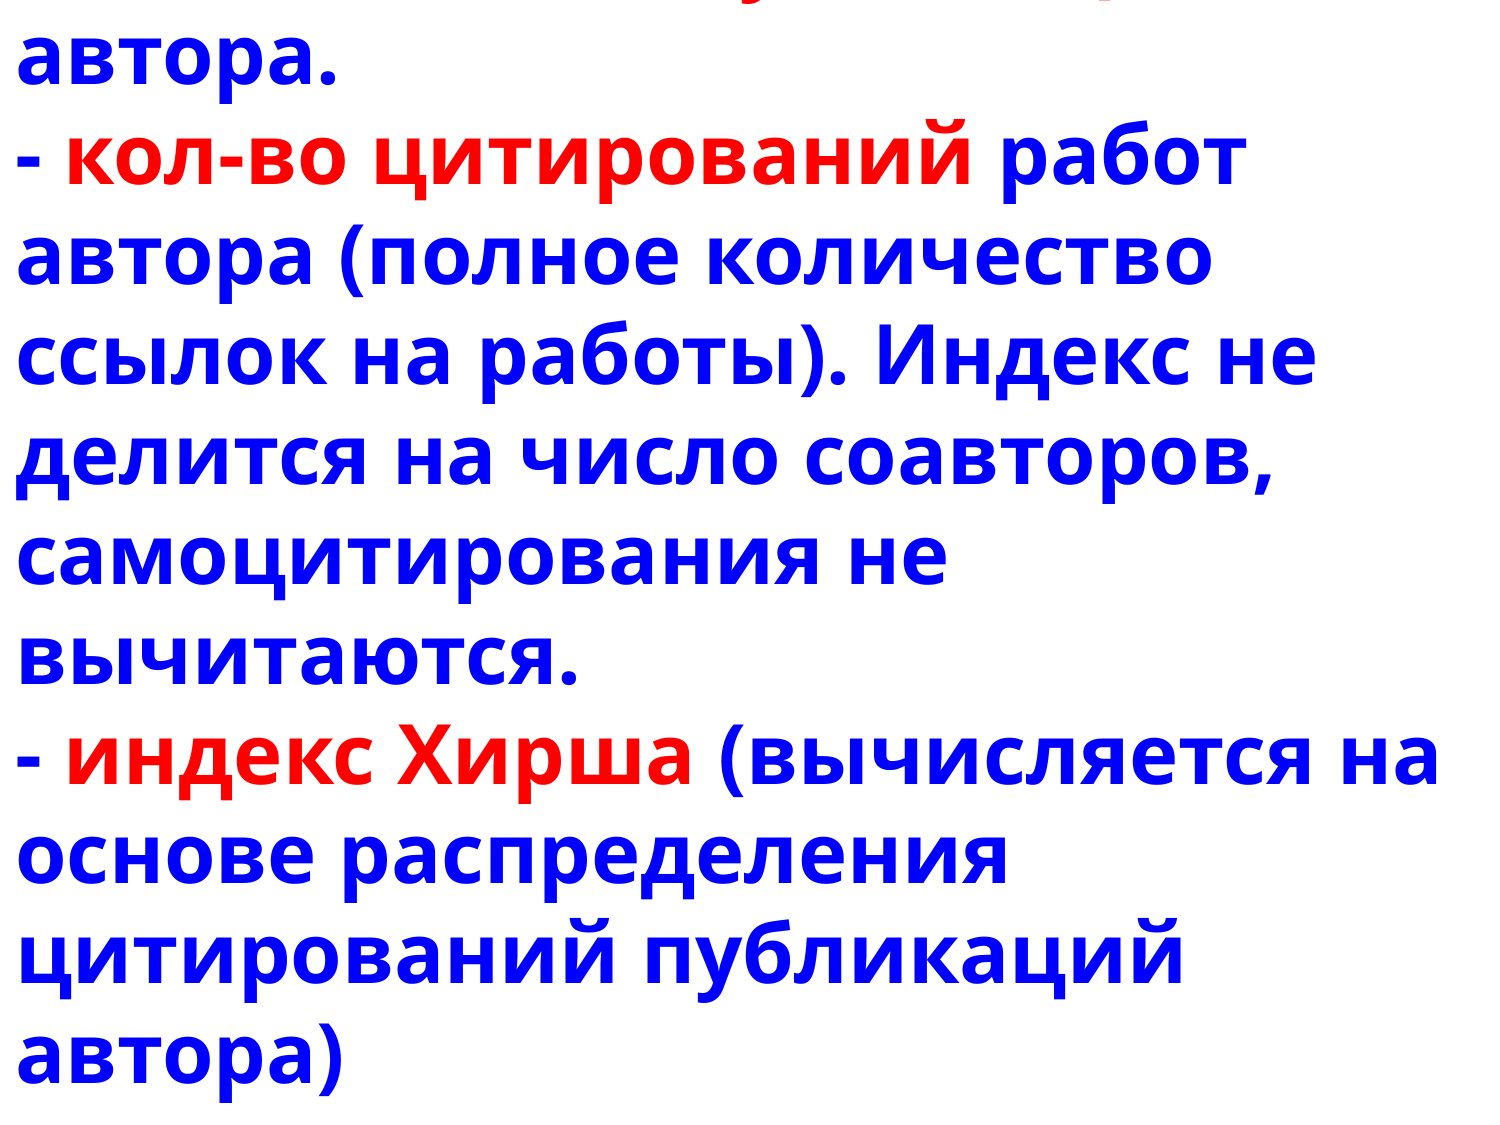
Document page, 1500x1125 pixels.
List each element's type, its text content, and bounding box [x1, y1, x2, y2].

title -полное кол-во публикаций автора. - кол-во цитирований работ автора (полное количество ссылок на работы). Индекс не делится на число соавторов, самоцитирования не вычитаются. - индекс Хирша (вычисляется на основе распределения цитирований публикаций автора) [0, 0, 1477, 1102]
